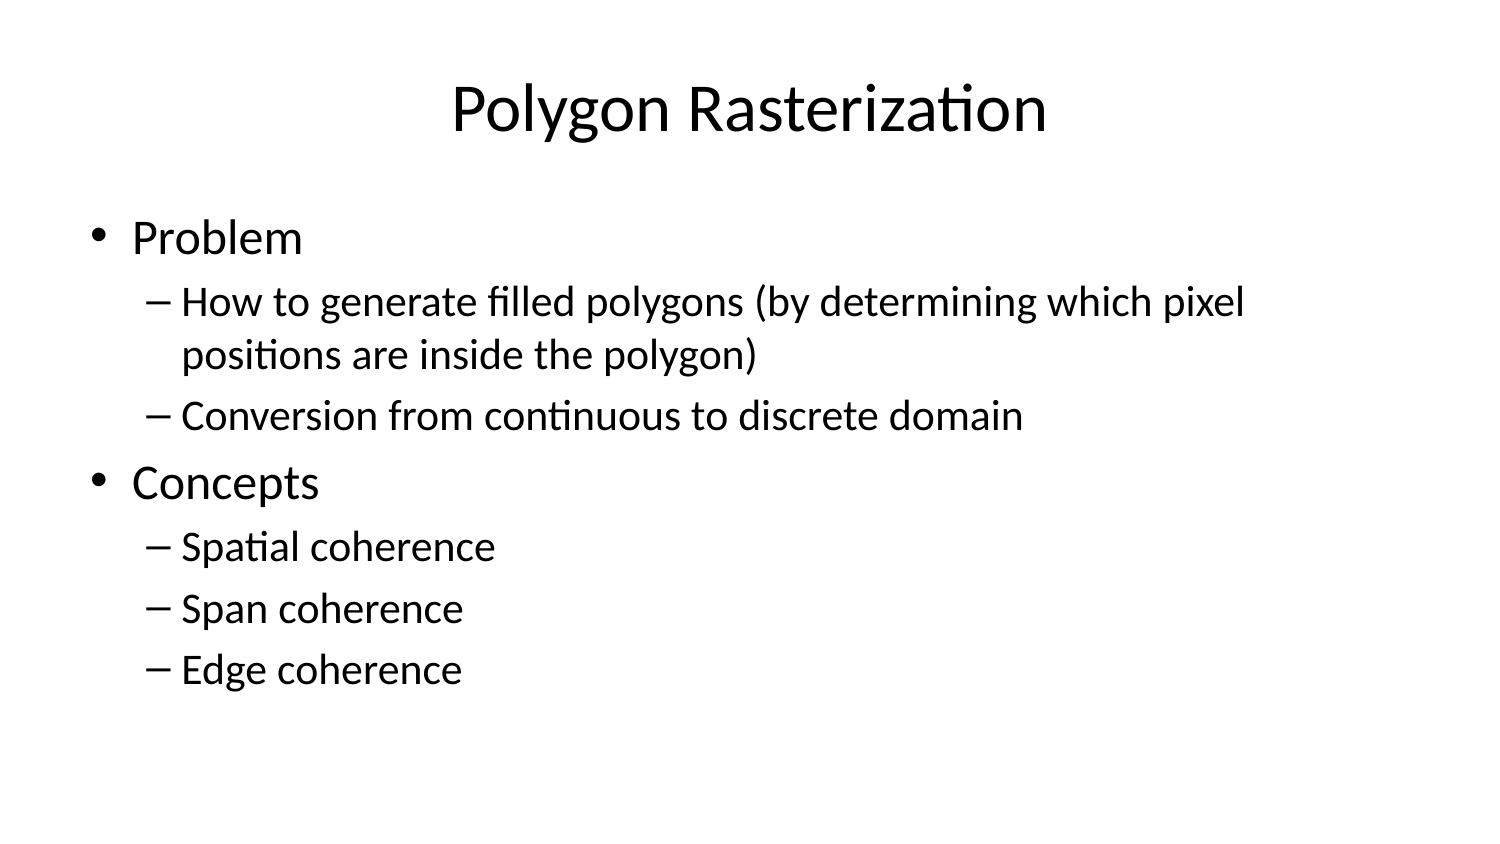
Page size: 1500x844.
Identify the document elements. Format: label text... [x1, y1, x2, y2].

list Problem How to generate filled polygons (by determining which pixel positions are inside the polygon) Conversion from continuous to discrete domain Concepts Spatial coherence Span coherence Edge coherence [75, 196, 1425, 754]
title Polygon Rasterization [75, 33, 1425, 175]
